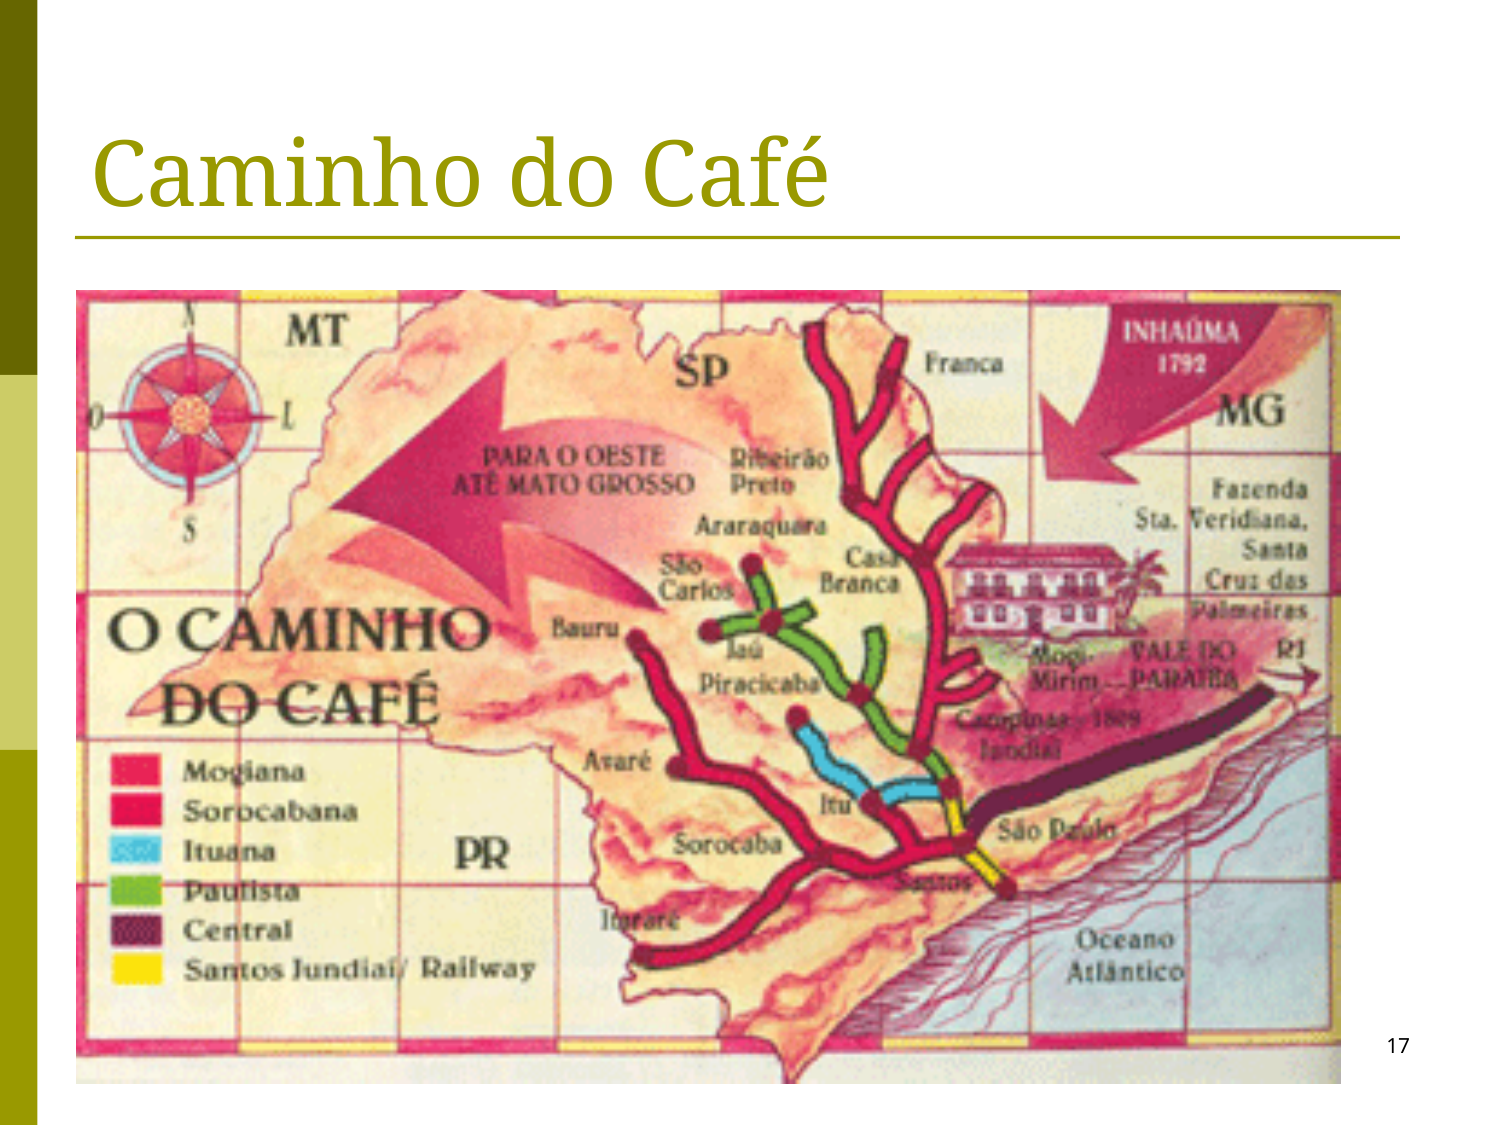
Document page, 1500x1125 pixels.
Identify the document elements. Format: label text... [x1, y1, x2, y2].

title Caminho do Café [74, 45, 1426, 233]
picture [76, 290, 1341, 1085]
slide_number 17 [1074, 1024, 1426, 1101]
